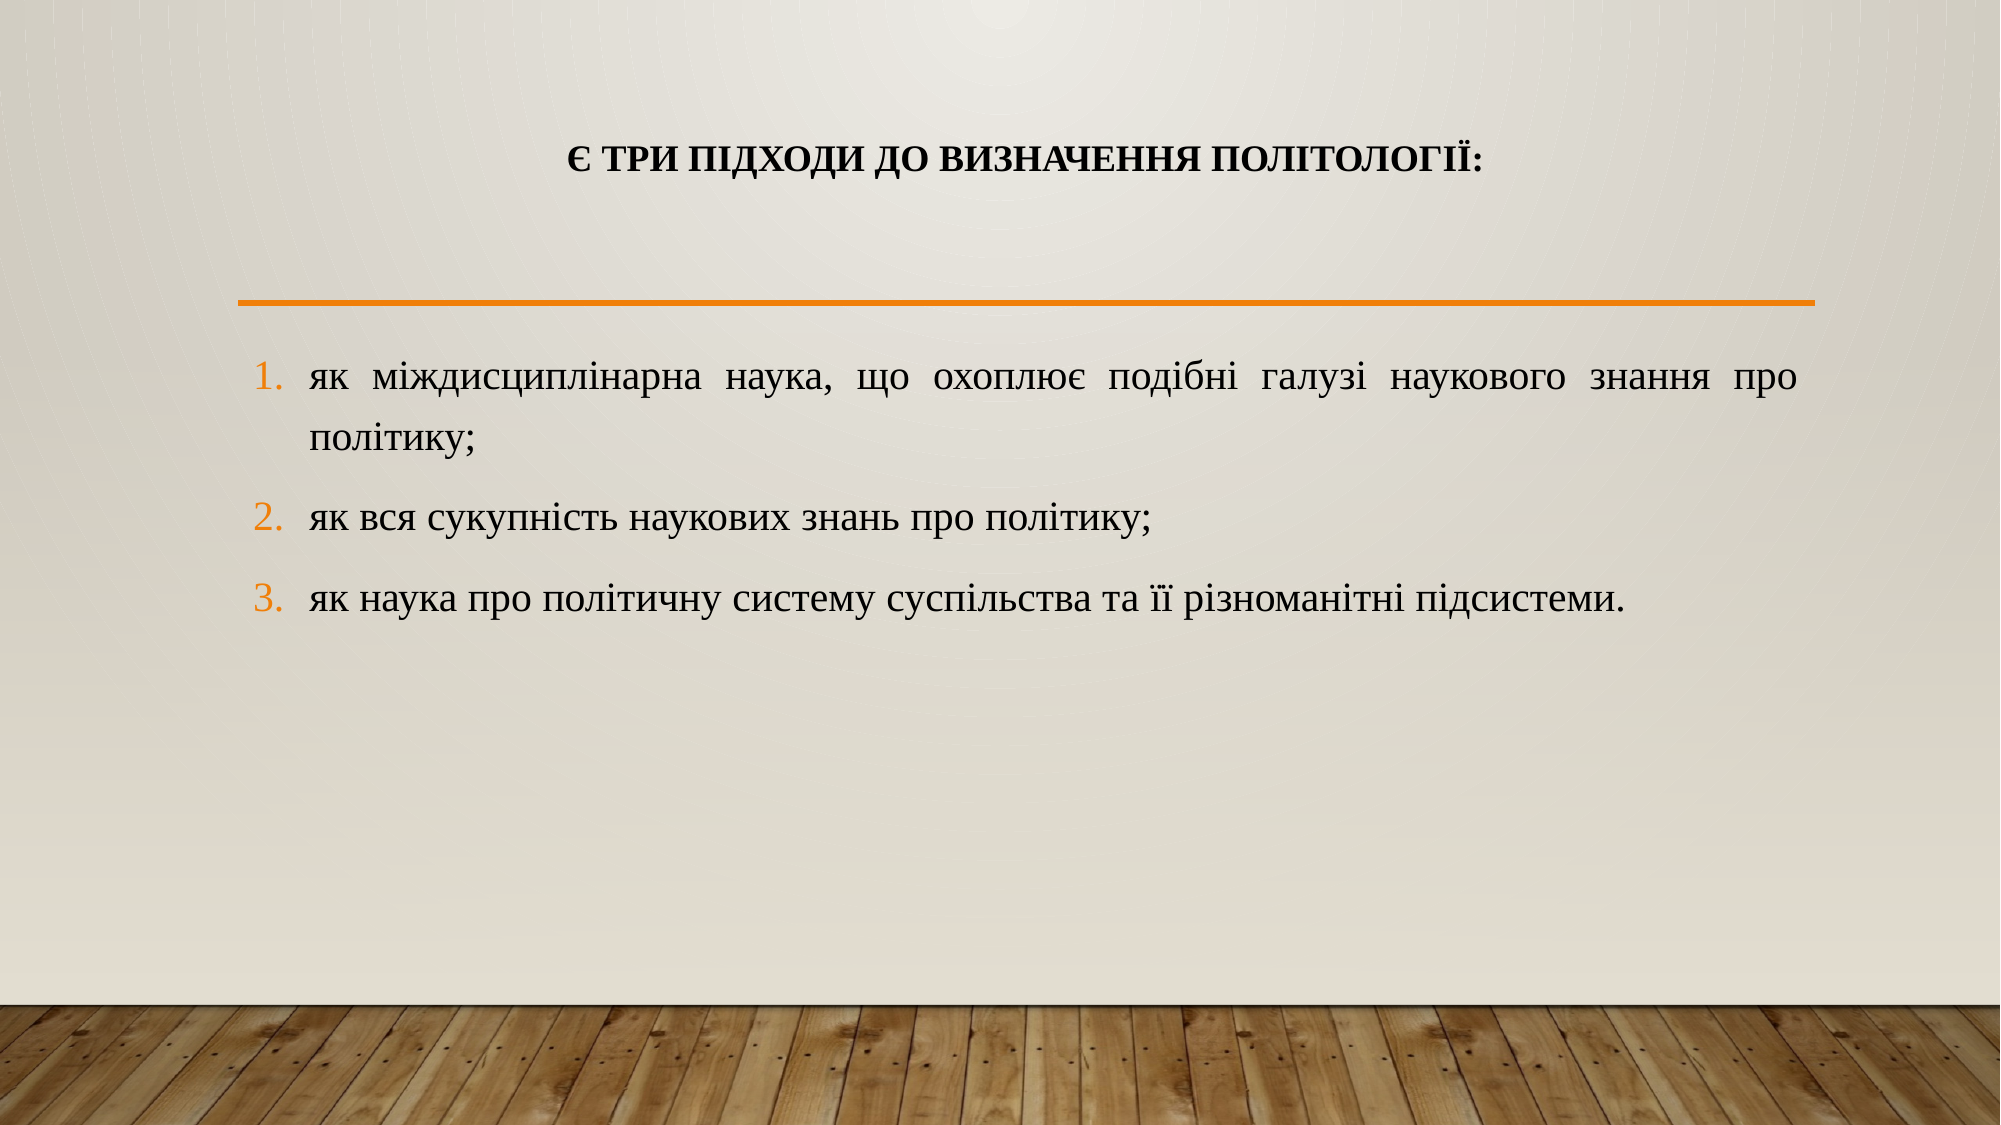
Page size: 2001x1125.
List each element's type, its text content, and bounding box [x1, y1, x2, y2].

title Є три підходи до визначення політології: [238, 131, 1814, 305]
picture [0, 1005, 2000, 1125]
list як міждисциплінарна наука, що охоплює подібні галузі наукового знання про політику; як вся сукупність наукових знань про політику; як наука про політичну систему суспільства та її різноманітні підсистеми. [238, 330, 1814, 897]
